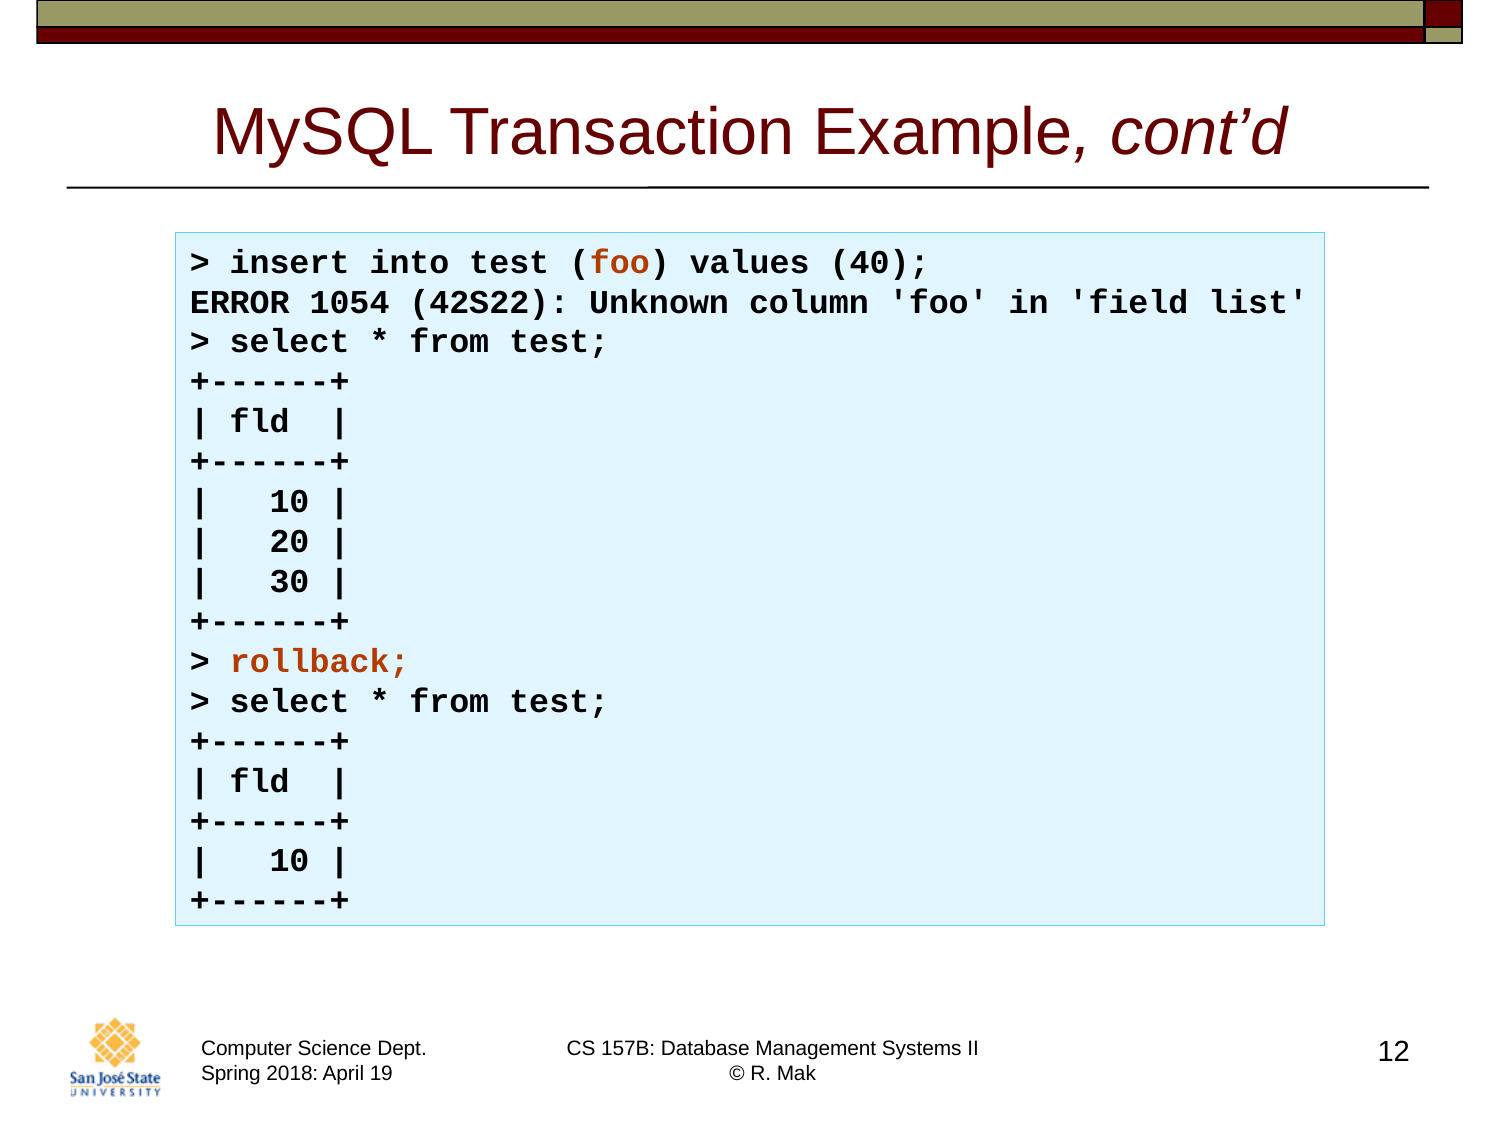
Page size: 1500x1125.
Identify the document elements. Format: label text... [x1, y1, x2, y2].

picture [60, 1012, 166, 1112]
title MySQL Transaction Example, cont’d [75, 67, 1425, 175]
slide_number 12 [1305, 1025, 1425, 1100]
text_box > insert into test (foo) values (40); ERROR 1054 (42S22): Unknown column 'foo' in 'field list' > select * from test; +------+ | fld | +------+ | 10 | | 20 | | 30 | +------+ > rollback; > select * from test; +------+ | fld | +------+ | 10 | +------+ [175, 232, 1325, 926]
